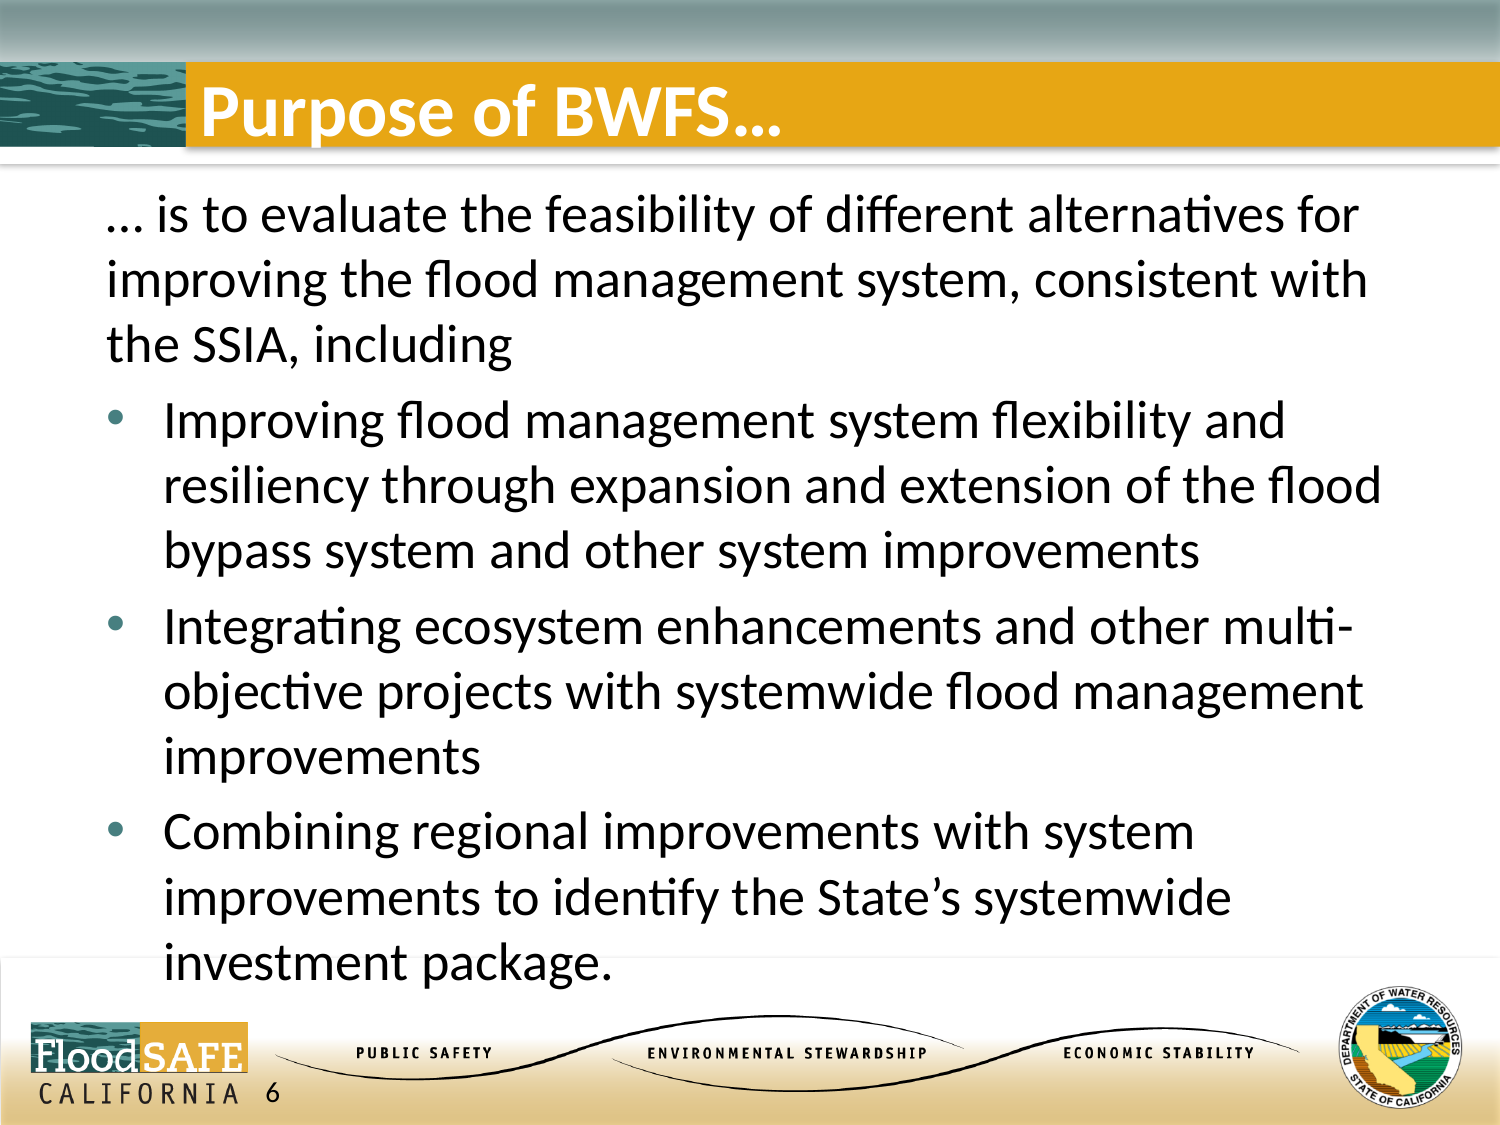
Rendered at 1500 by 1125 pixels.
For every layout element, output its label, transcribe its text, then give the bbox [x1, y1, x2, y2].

text_box … is to evaluate the feasibility of different alternatives for improving the flood management system, consistent with the SSIA, including Improving flood management system flexibility and resiliency through expansion and extension of the flood bypass system and other system improvements Integrating ecosystem enhancements and other multi-objective projects with systemwide flood management improvements Combining regional improvements with system improvements to identify the State’s systemwide investment package. [92, 171, 1425, 997]
picture [24, 1015, 254, 1113]
picture [0, 62, 185, 147]
title Purpose of BWFS… [185, 62, 1500, 151]
picture [275, 1015, 1300, 1092]
picture [1337, 984, 1463, 1109]
